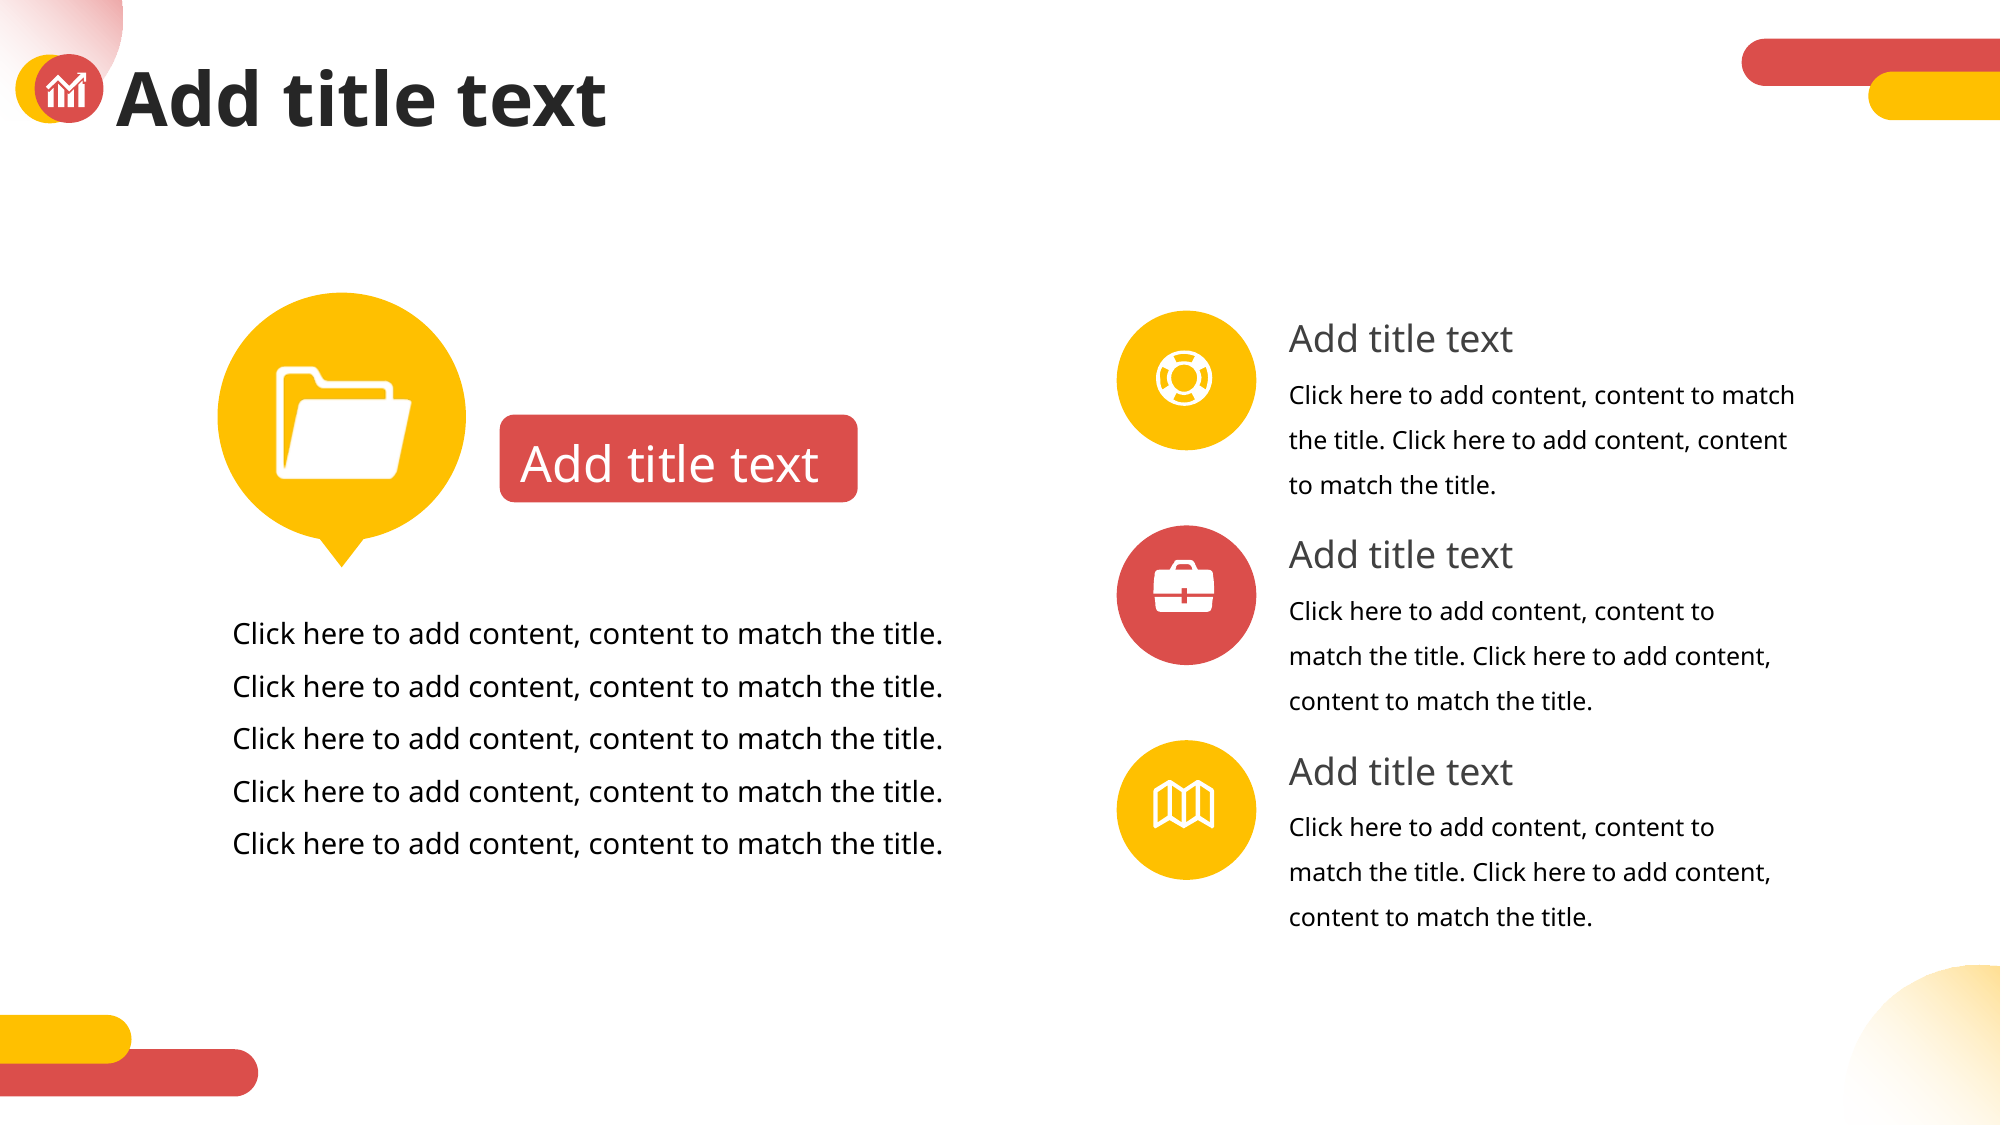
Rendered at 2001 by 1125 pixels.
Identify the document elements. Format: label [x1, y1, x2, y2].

text_box [217, 292, 1825, 936]
